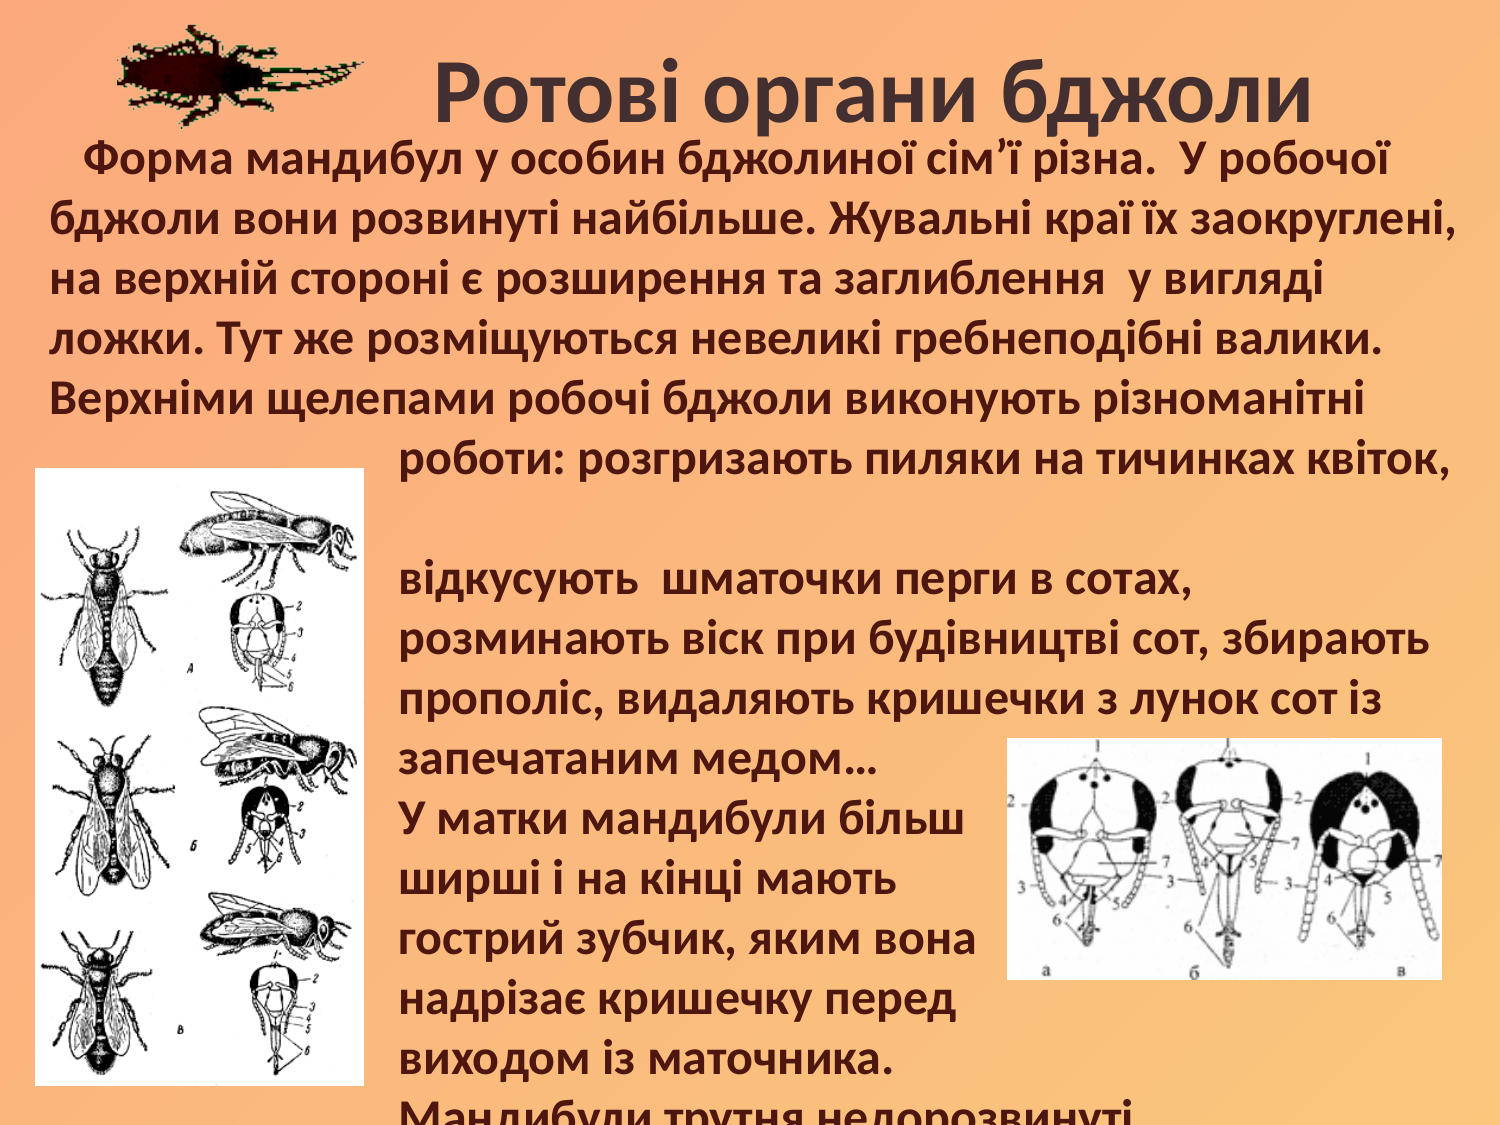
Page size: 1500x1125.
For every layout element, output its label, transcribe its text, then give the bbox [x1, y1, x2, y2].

picture [1007, 737, 1442, 981]
picture [116, 22, 364, 130]
text_box Ротові органи бджоли [292, 23, 1477, 149]
text_box Форма мандибул у особин бджолиної сім’ї різна. У робочої бджоли вони розвинуті найбільше. Жувальні краї їх заокруглені, на верхній стороні є розширення та заглиблення у вигляді ложки. Тут же розміщуються невеликі гребнеподібні валики. Верхніми щелепами робочі бджоли виконують різноманітні роботи: розгризають пиляки на тичинках квіток, відкусують шматочки перги в сотах, розминають віск при будівництві сот, збирають прополіс, видаляють кришечки з лунок сот із запечатаним медом… У матки мандибули більш ширші і на кінці мають гострий зубчик, яким вона надрізає кришечку перед виходом із маточника. Мандибули трутня недорозвинуті. [35, 117, 1477, 1125]
picture [34, 468, 364, 1087]
